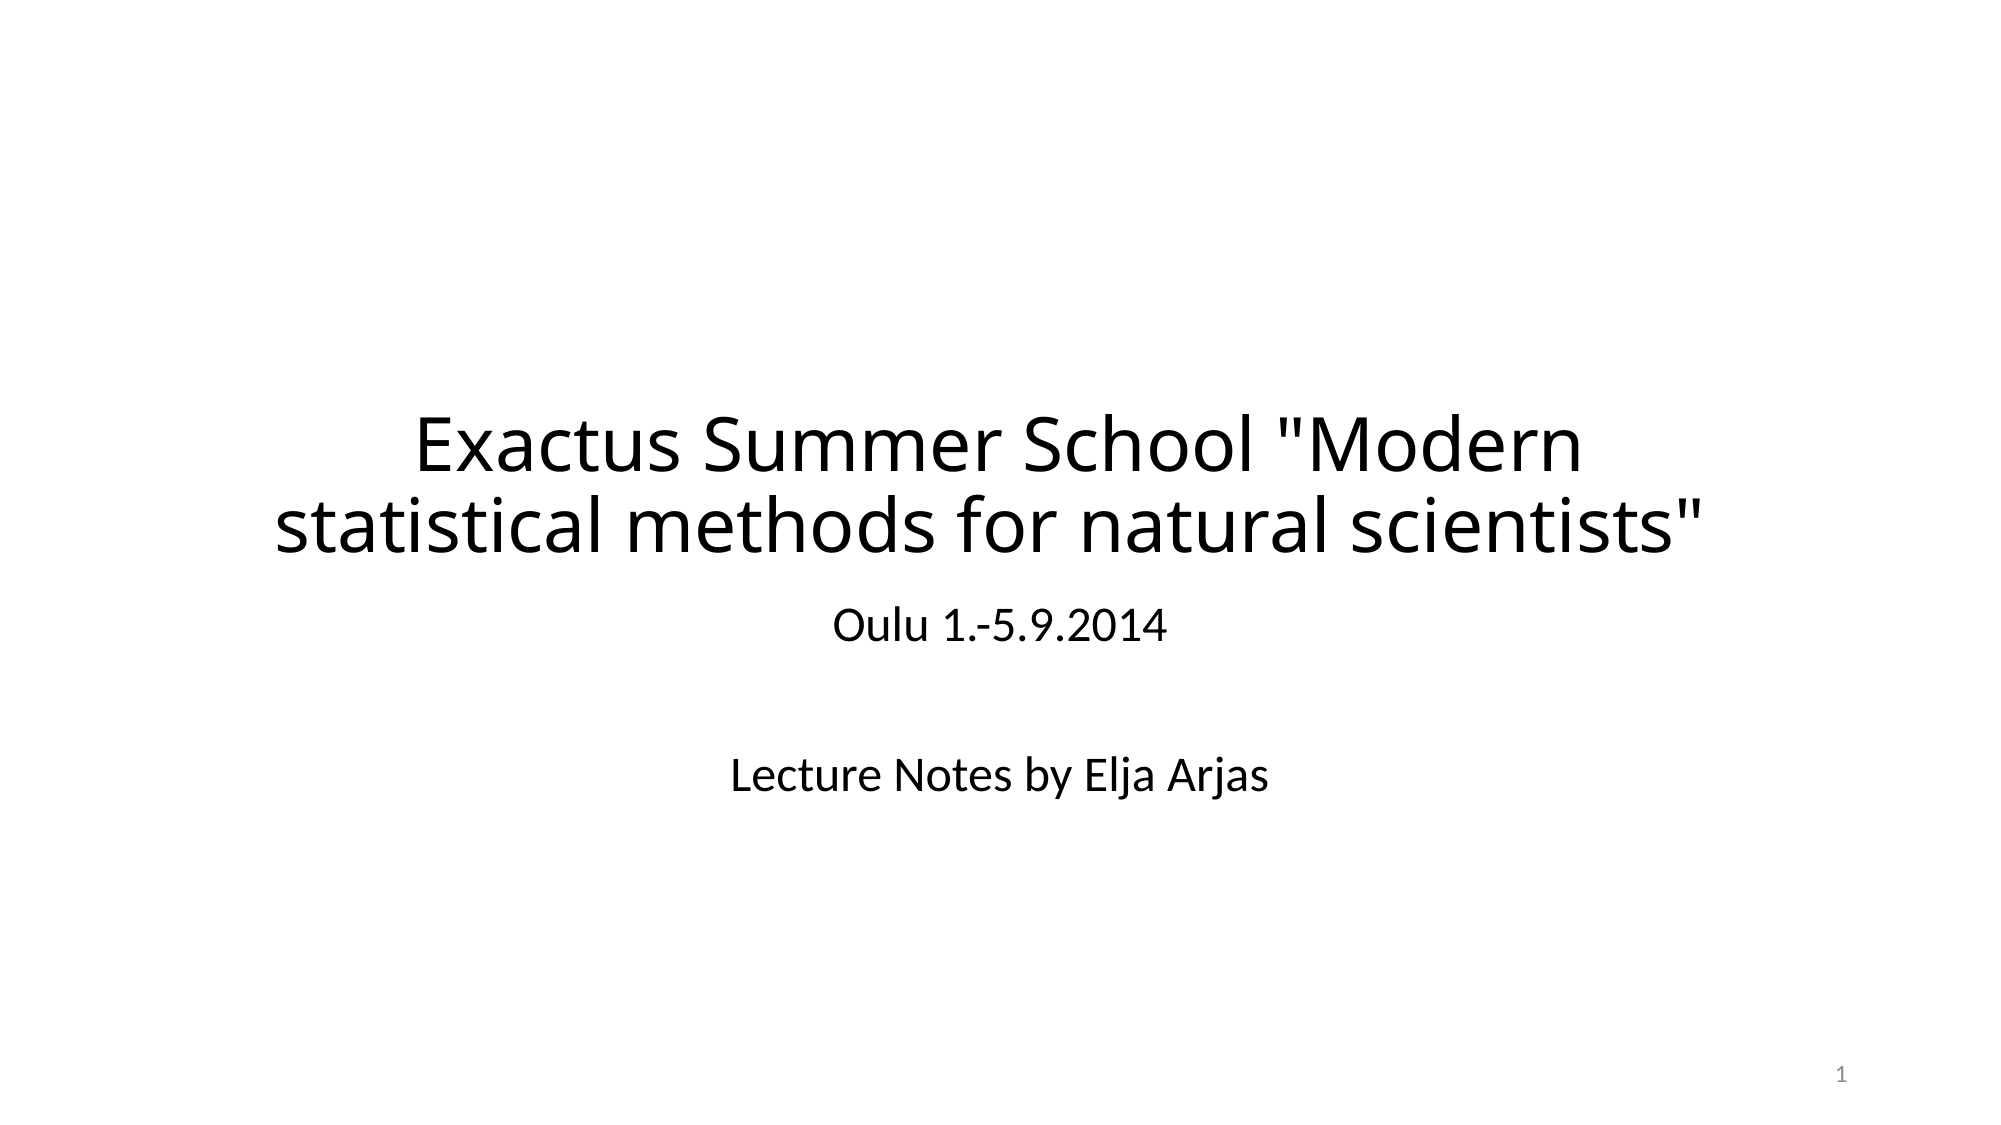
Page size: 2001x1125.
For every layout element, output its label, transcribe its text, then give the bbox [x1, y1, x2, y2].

title Exactus Summer School "Modern statistical methods for natural scientists" [249, 184, 1750, 576]
slide_number 1 [1412, 1042, 1863, 1103]
subtitle Oulu 1.-5.9.2014 Lecture Notes by Elja Arjas [249, 590, 1750, 863]
